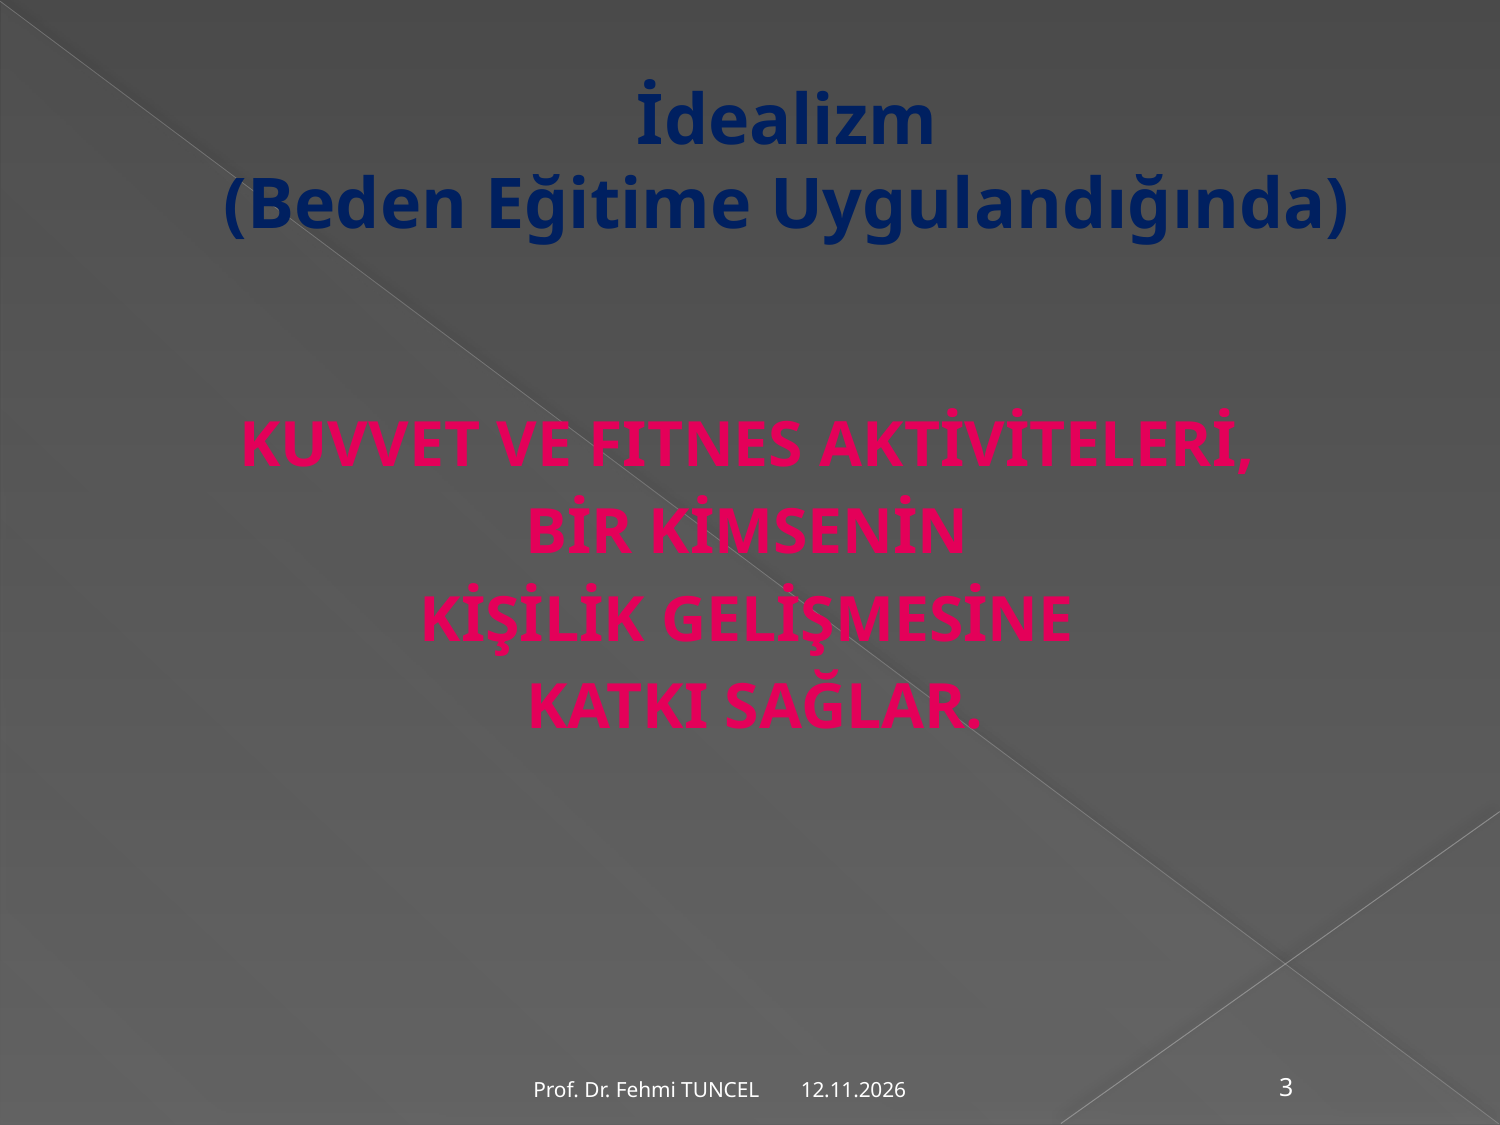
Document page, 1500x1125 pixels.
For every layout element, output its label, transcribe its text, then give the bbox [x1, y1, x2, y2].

footer Prof. Dr. Fehmi TUNCEL [75, 1063, 774, 1113]
title İdealizm (Beden Eğitime Uygulandığında) [75, 43, 1425, 274]
slide_number 3 [1245, 1063, 1328, 1113]
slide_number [786, 1062, 1136, 1113]
list KUVVET VE FITNES AKTİVİTELERİ, BİR KİMSENİN KİŞİLİK GELİŞMESİNE KATKI SAĞLAR. [75, 308, 1425, 1059]
